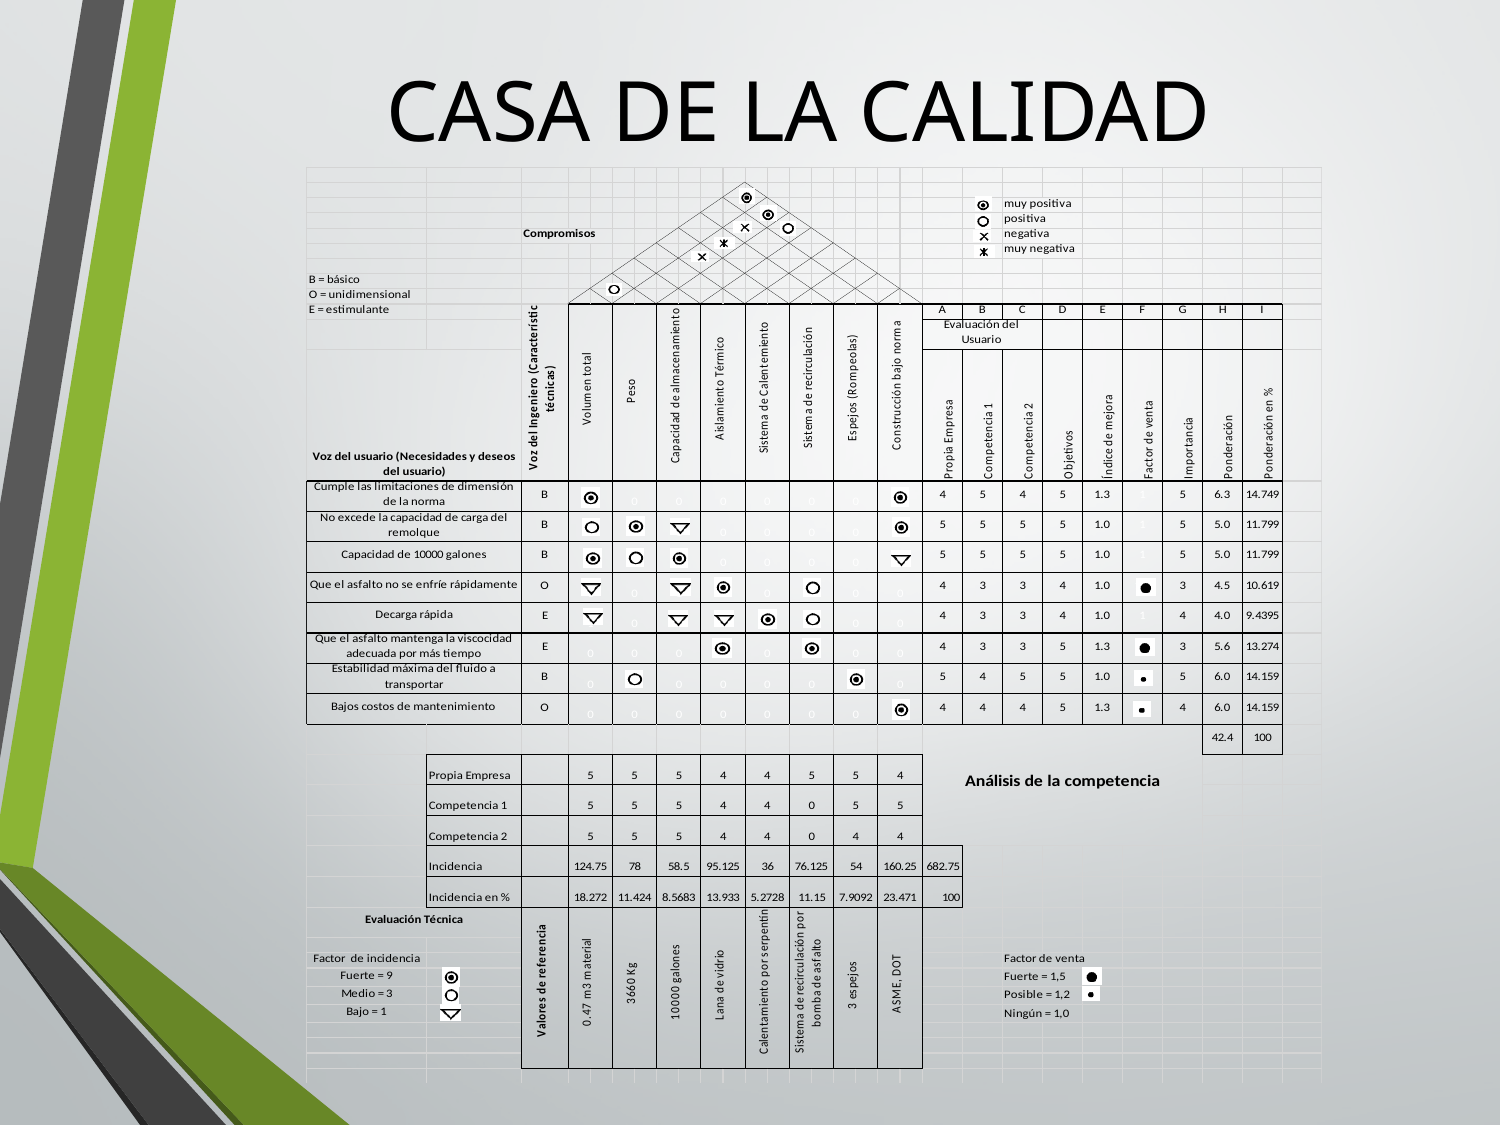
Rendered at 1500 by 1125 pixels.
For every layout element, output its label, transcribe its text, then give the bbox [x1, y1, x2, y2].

title CASA DE LA CALIDAD [182, 0, 1415, 216]
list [306, 166, 1323, 1084]
